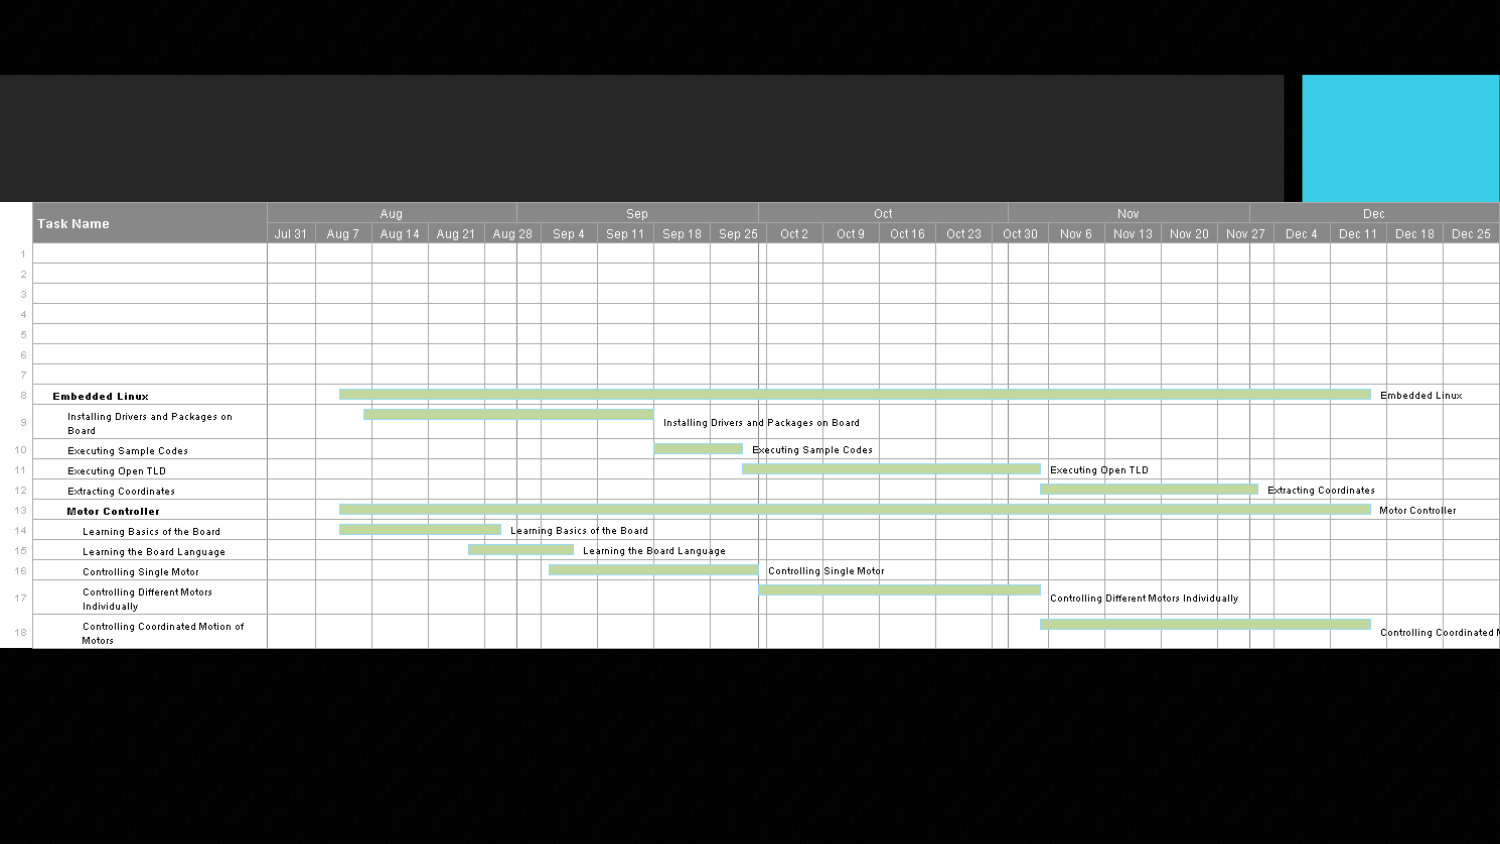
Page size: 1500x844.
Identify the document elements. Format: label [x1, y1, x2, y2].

picture [0, 202, 1500, 649]
